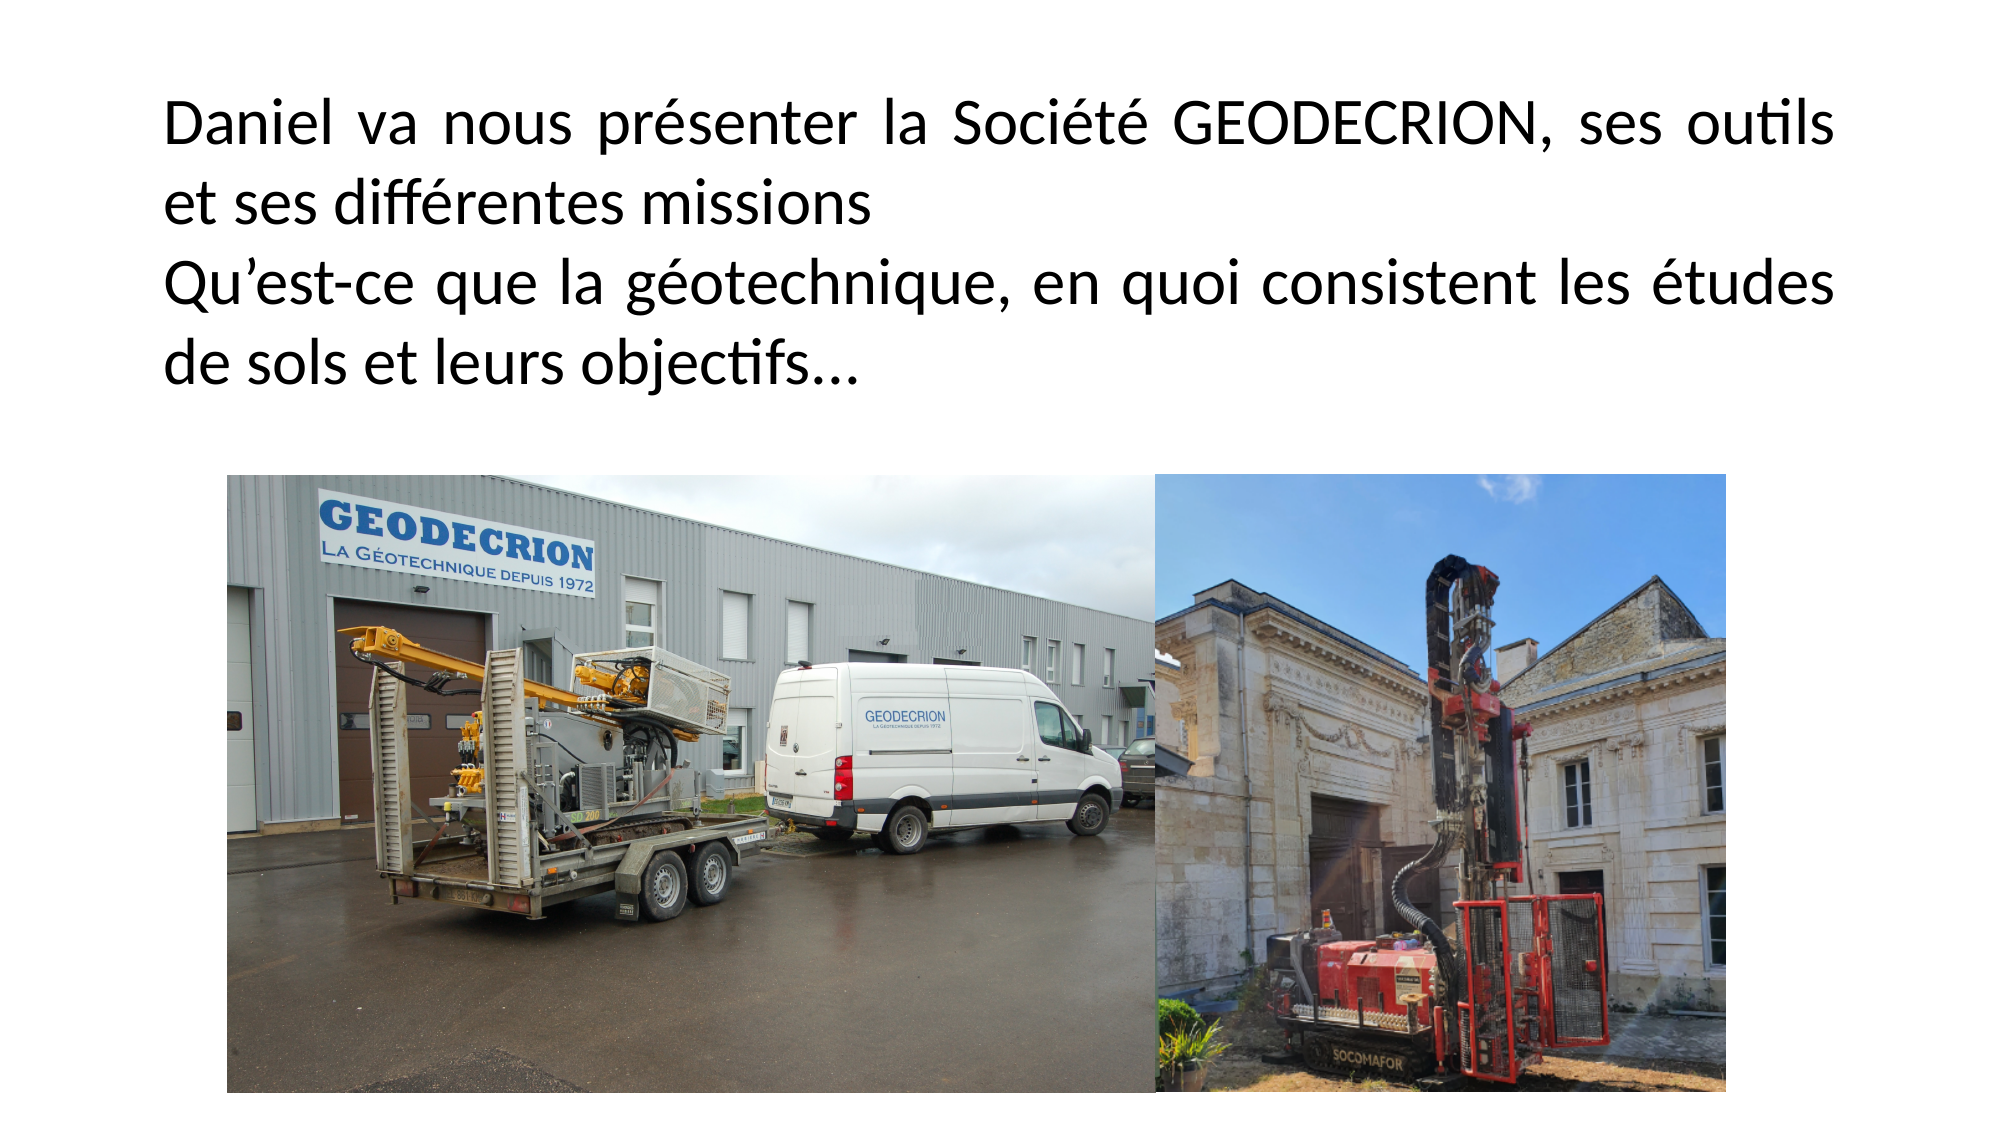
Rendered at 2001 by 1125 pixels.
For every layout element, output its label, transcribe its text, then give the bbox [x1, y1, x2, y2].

text_box Daniel va nous présenter la Société GEODECRION, ses outils et ses différentes missions Qu’est-ce que la géotechnique, en quoi consistent les études de sols et leurs objectifs... [148, 70, 1852, 406]
picture [227, 474, 1726, 1093]
